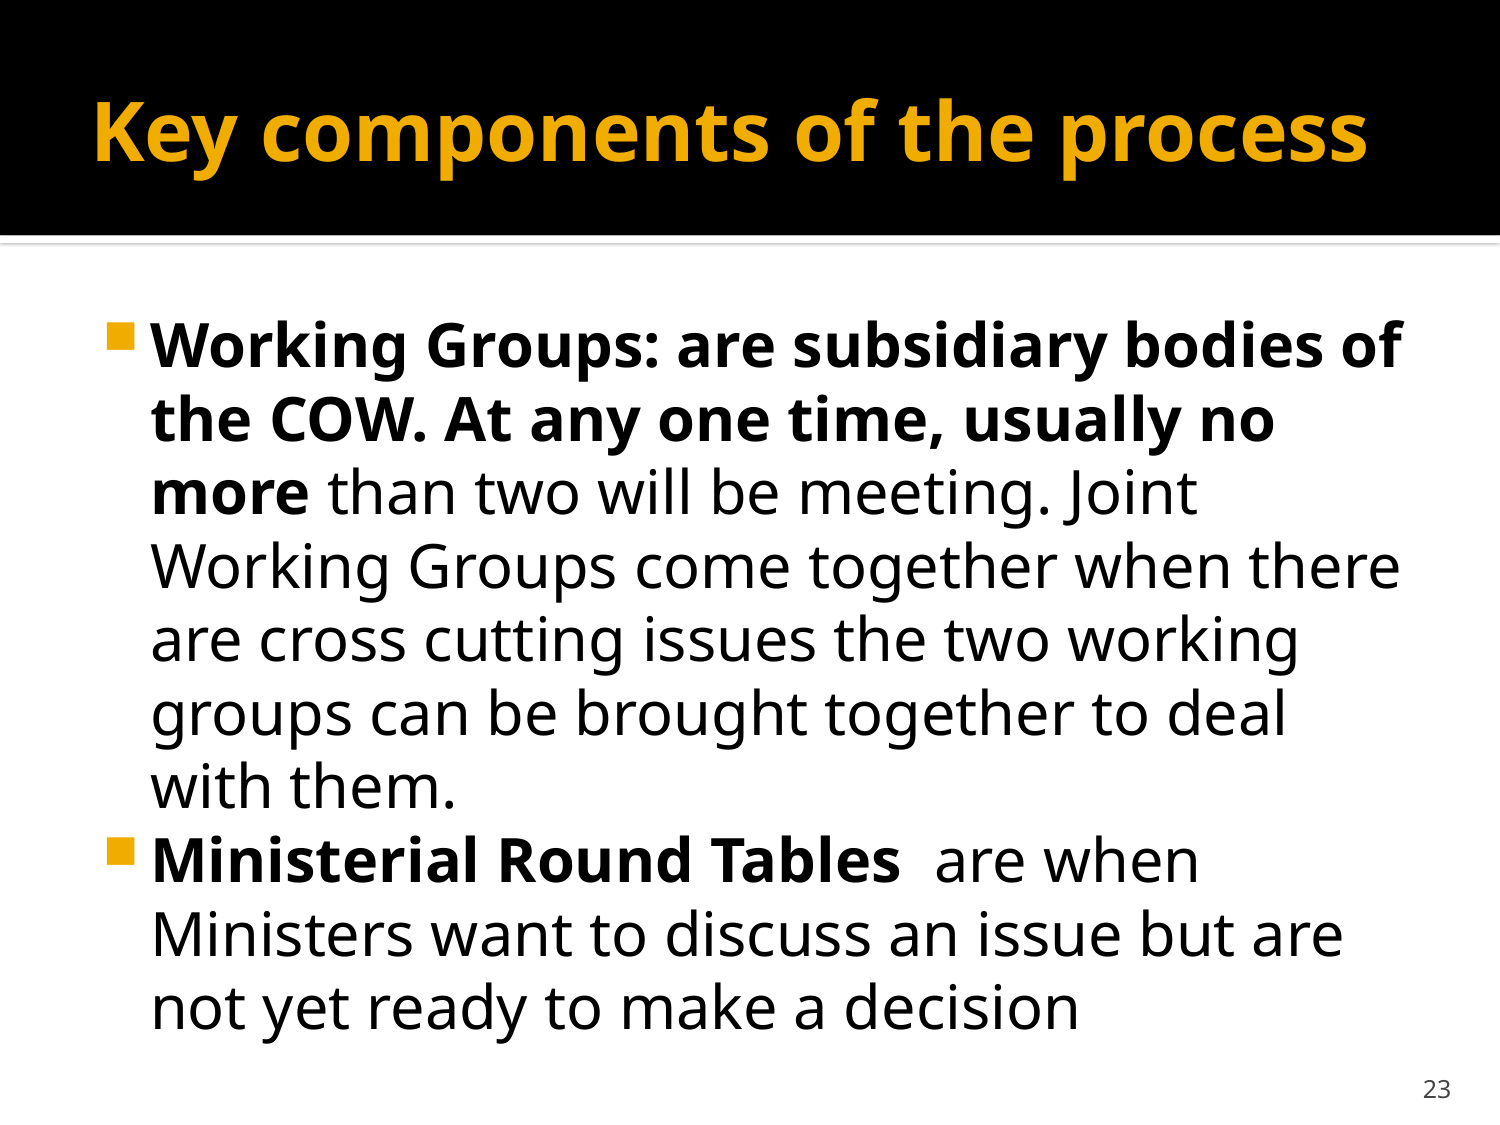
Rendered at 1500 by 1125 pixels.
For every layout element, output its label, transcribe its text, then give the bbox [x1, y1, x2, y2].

list Working Groups: are subsidiary bodies of the COW. At any one time, usually no more than two will be meeting. Joint Working Groups come together when there are cross cutting issues the two working groups can be brought together to deal with them. Ministerial Round Tables are when Ministers want to discuss an issue but are not yet ready to make a decision [75, 291, 1425, 1050]
title Key components of the process [75, 25, 1425, 231]
slide_number 23 [1345, 1062, 1467, 1108]
